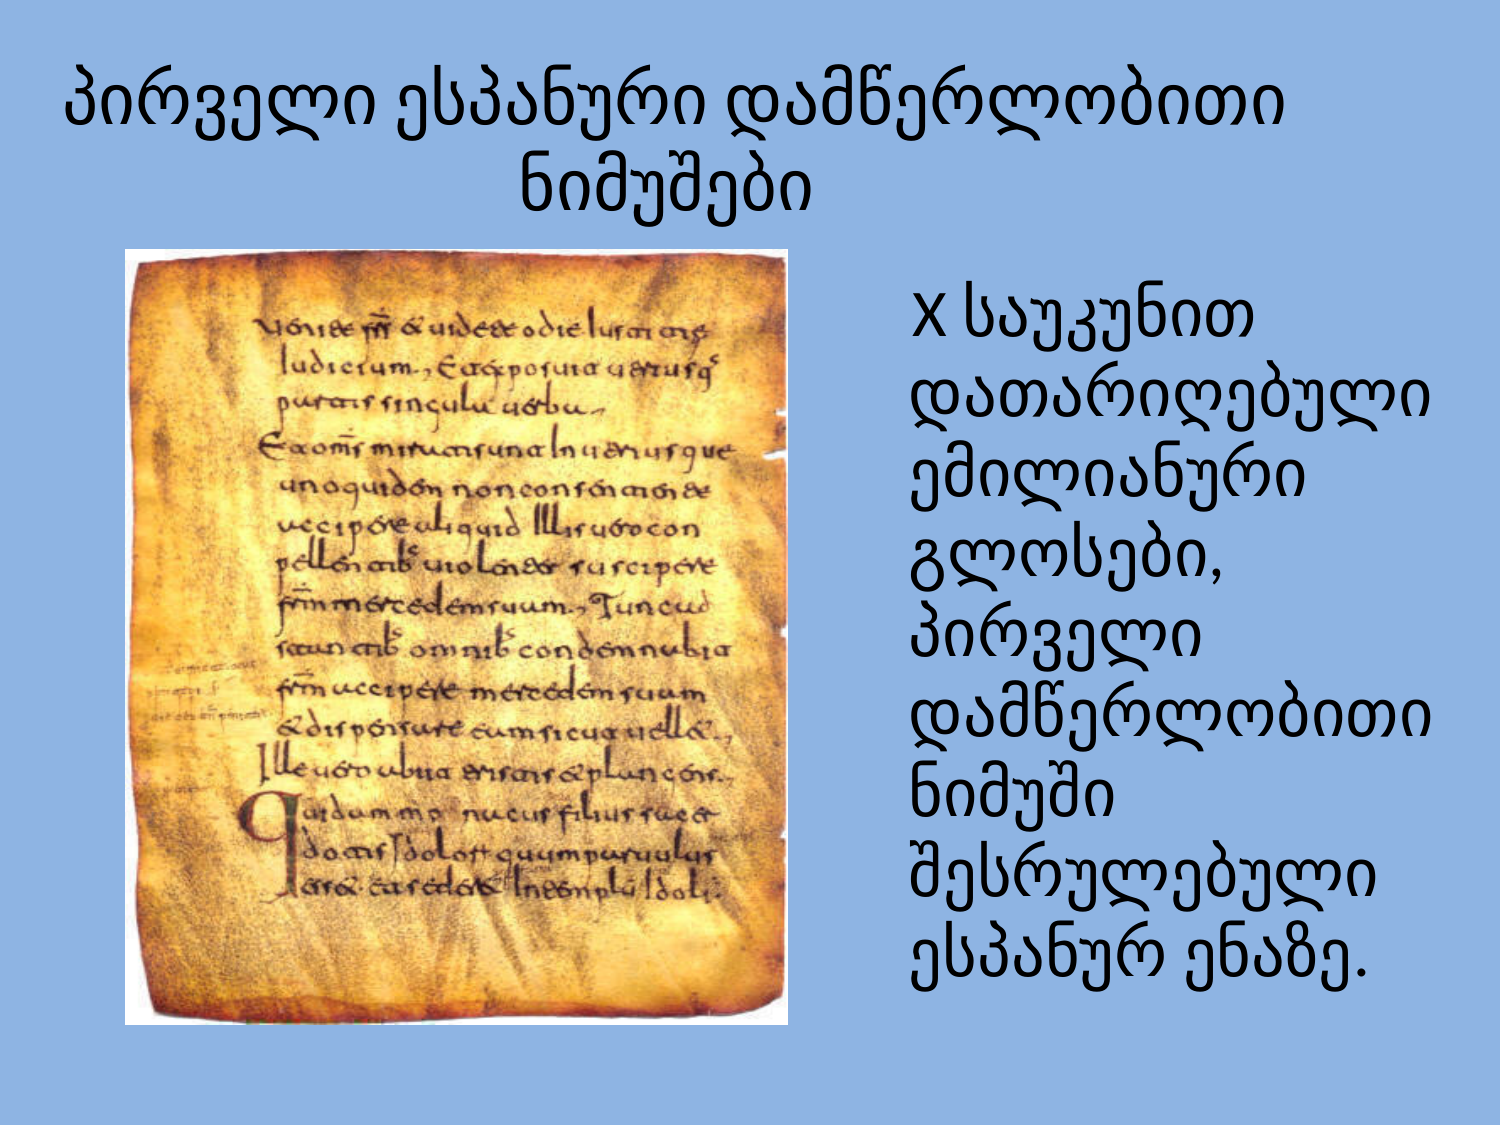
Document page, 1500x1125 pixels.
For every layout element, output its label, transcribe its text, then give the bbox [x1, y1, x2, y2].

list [124, 249, 788, 1026]
title პირველი ესპანური დამწერლობითი ნიმუშები [0, 45, 1350, 233]
list X საუკუნით დათარიღებული ემილიანური გლოსები, პირველი დამწერლობითი ნიმუში შესრულებული ესპანურ ენაზე. [837, 262, 1500, 1005]
